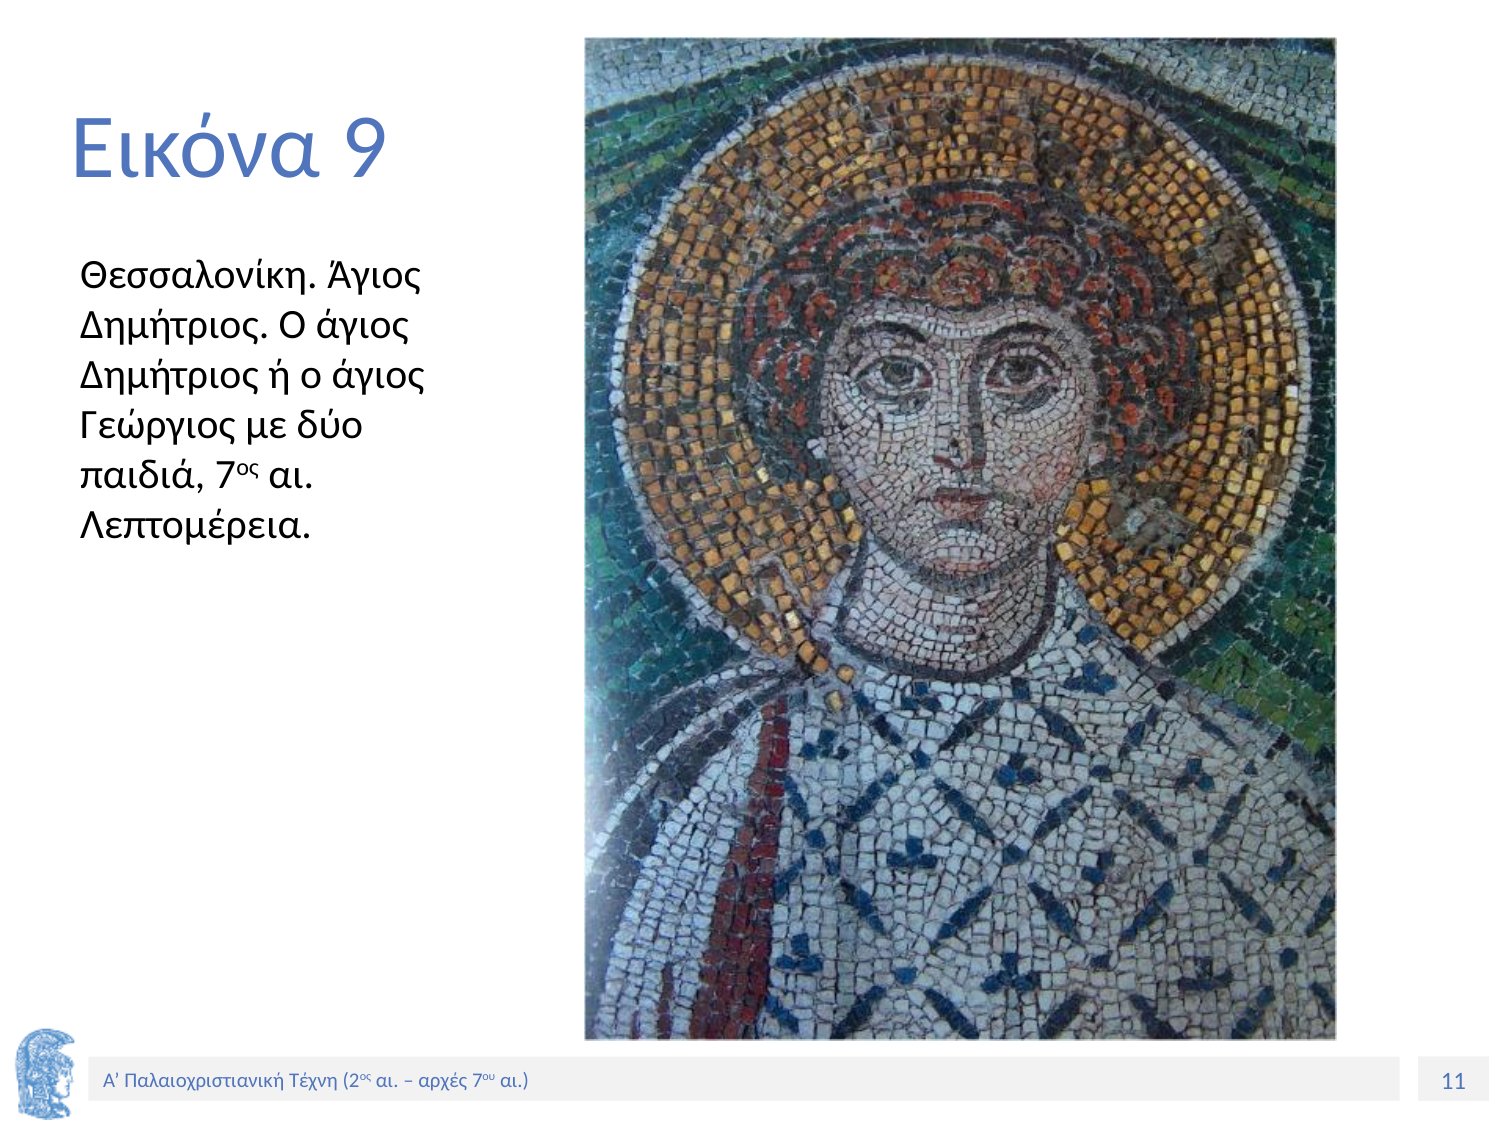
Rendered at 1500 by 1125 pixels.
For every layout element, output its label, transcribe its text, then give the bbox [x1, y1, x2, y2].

title Εικόνα 9 [0, 42, 459, 239]
picture [9, 1026, 81, 1120]
list Θεσσαλονίκη. Άγιος Δημήτριος. Ο άγιος Δημήτριος ή ο άγιος Γεώργιος με δύο παιδιά, 7ος αι. Λεπτομέρεια. [65, 239, 459, 1024]
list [584, 37, 1337, 1041]
